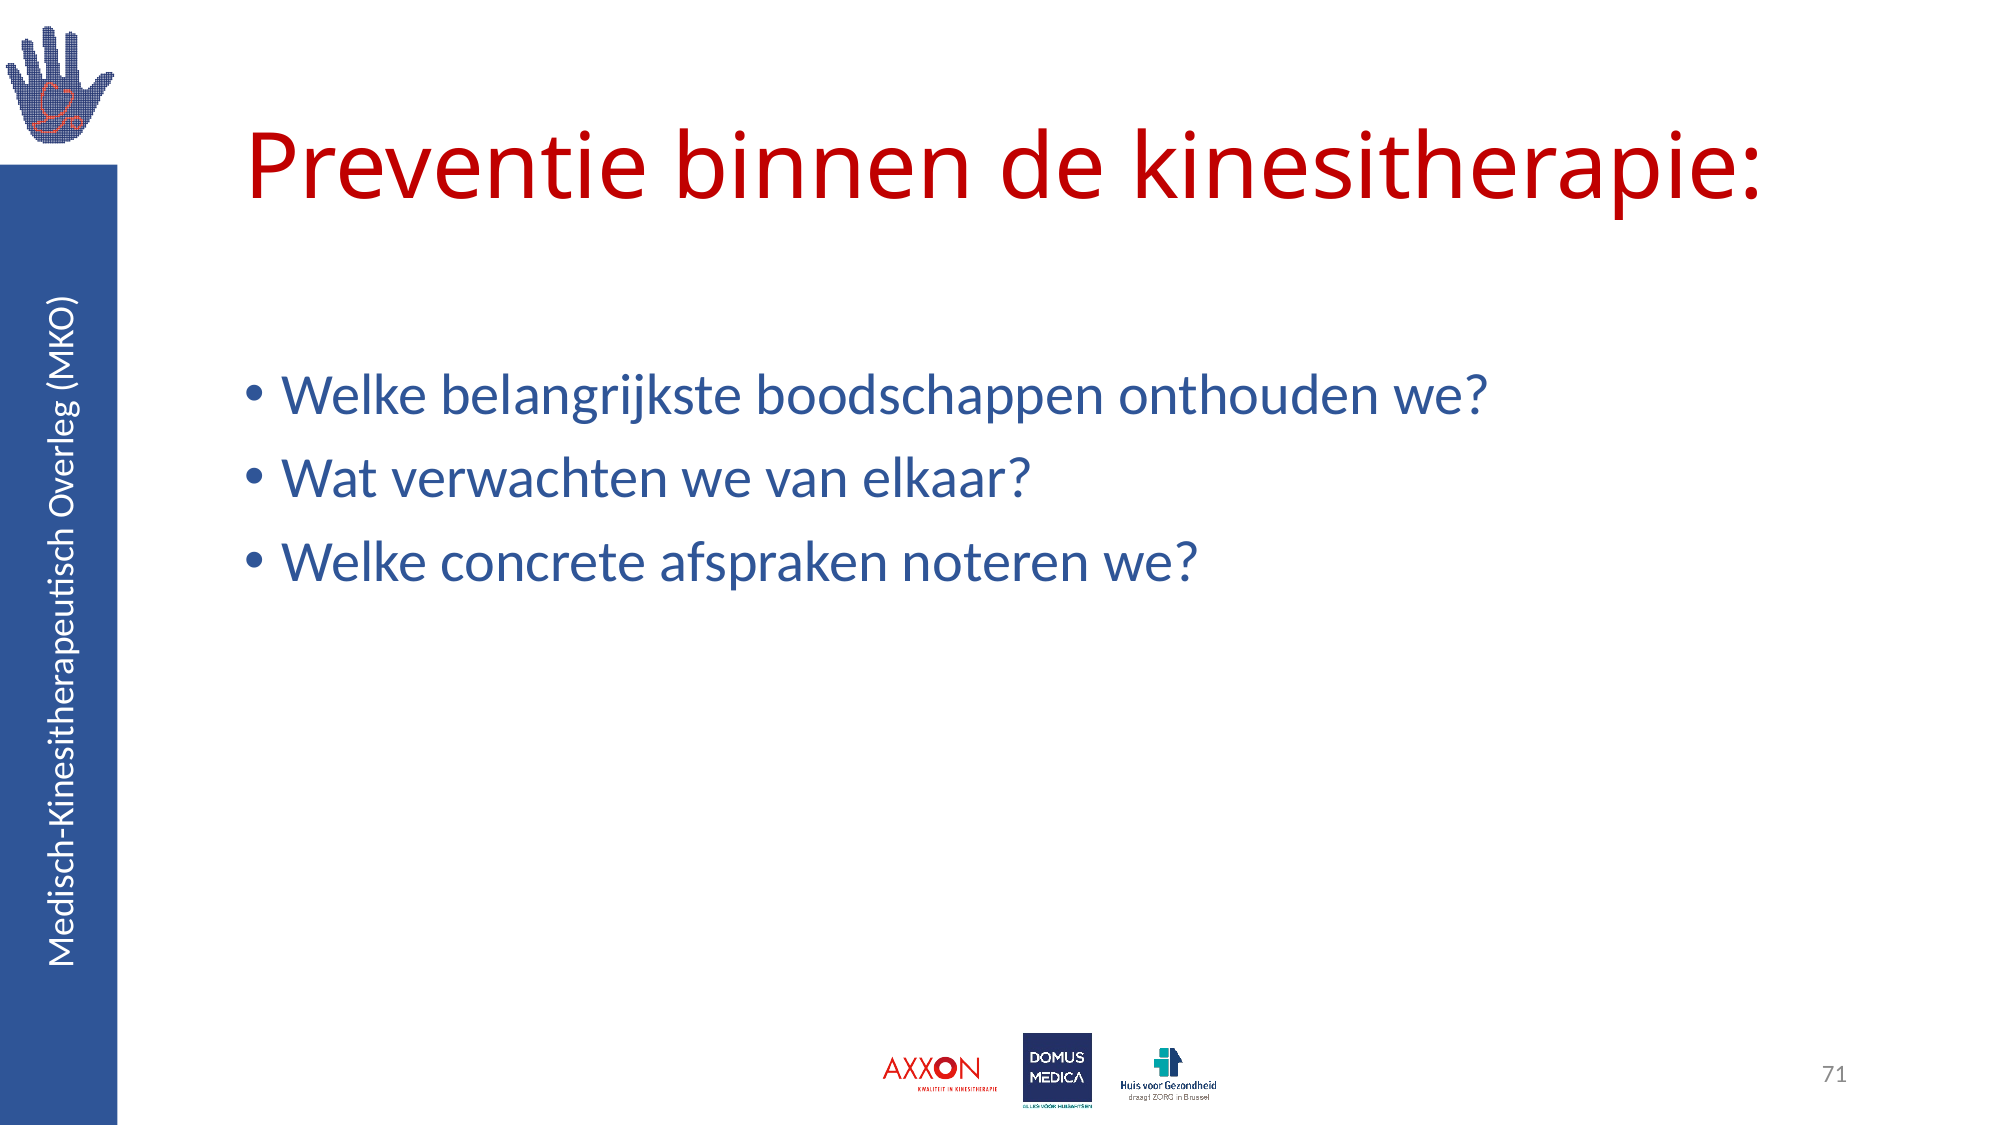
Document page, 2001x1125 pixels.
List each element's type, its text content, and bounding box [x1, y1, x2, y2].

list Welke belangrijkste boodschappen onthouden we? Wat verwachten we van elkaar? Welke concrete afspraken noteren we? [229, 356, 1863, 1014]
picture [1121, 1048, 1216, 1101]
title Preventie binnen de kinesitherapie: [229, 59, 1863, 278]
picture [2, 5, 118, 169]
picture [1010, 1020, 1104, 1121]
slide_number 71 [1412, 1042, 1863, 1103]
picture [875, 1047, 1003, 1102]
